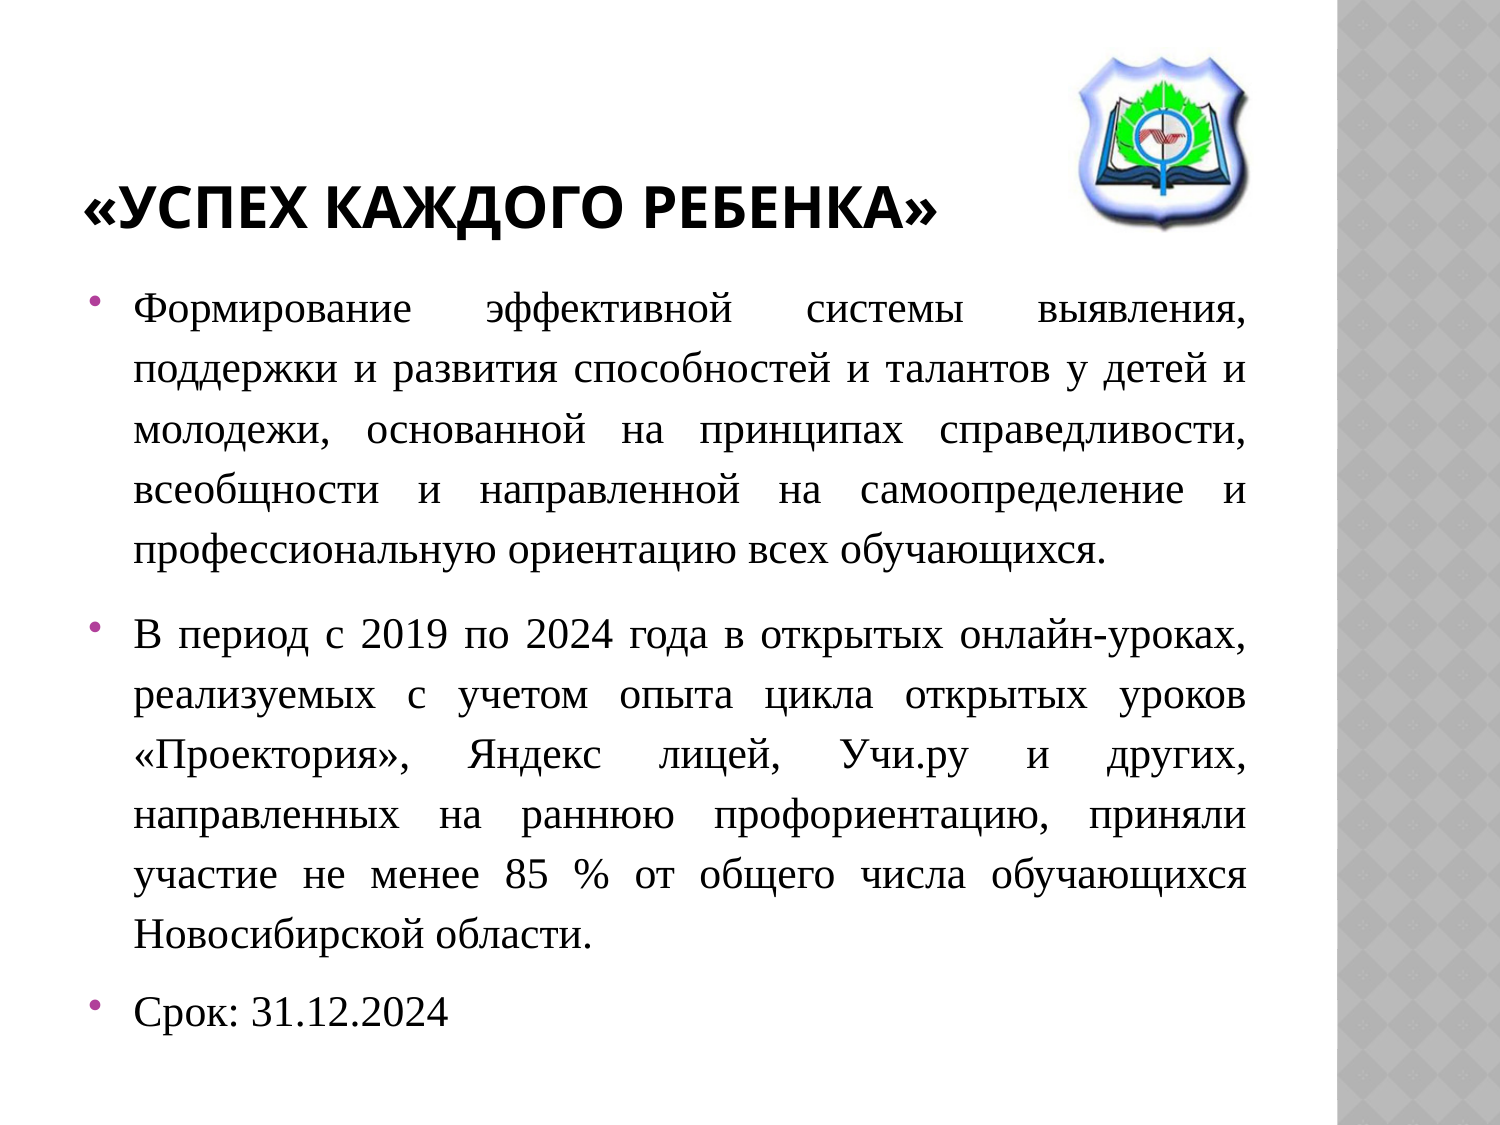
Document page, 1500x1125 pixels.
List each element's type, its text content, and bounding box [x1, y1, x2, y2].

picture [1068, 46, 1259, 233]
title «Успех каждого ребенка» [75, 52, 1064, 240]
list Формирование эффективной системы выявления, поддержки и развития способностей и талантов у детей и молодежи, основанной на принципах справедливости, всеобщности и направленной на самоопределение и профессиональную ориентацию всех обучающихся. В период с 2019 по 2024 года в открытых онлайн-уроках, реализуемых с учетом опыта цикла открытых уроков «Проектория», Яндекс лицей, Учи.ру и других, направленных на раннюю профориентацию, приняли участие не менее 85 % от общего числа обучающихся Новосибирской области. Срок: 31.12.2024 [75, 264, 1263, 1059]
